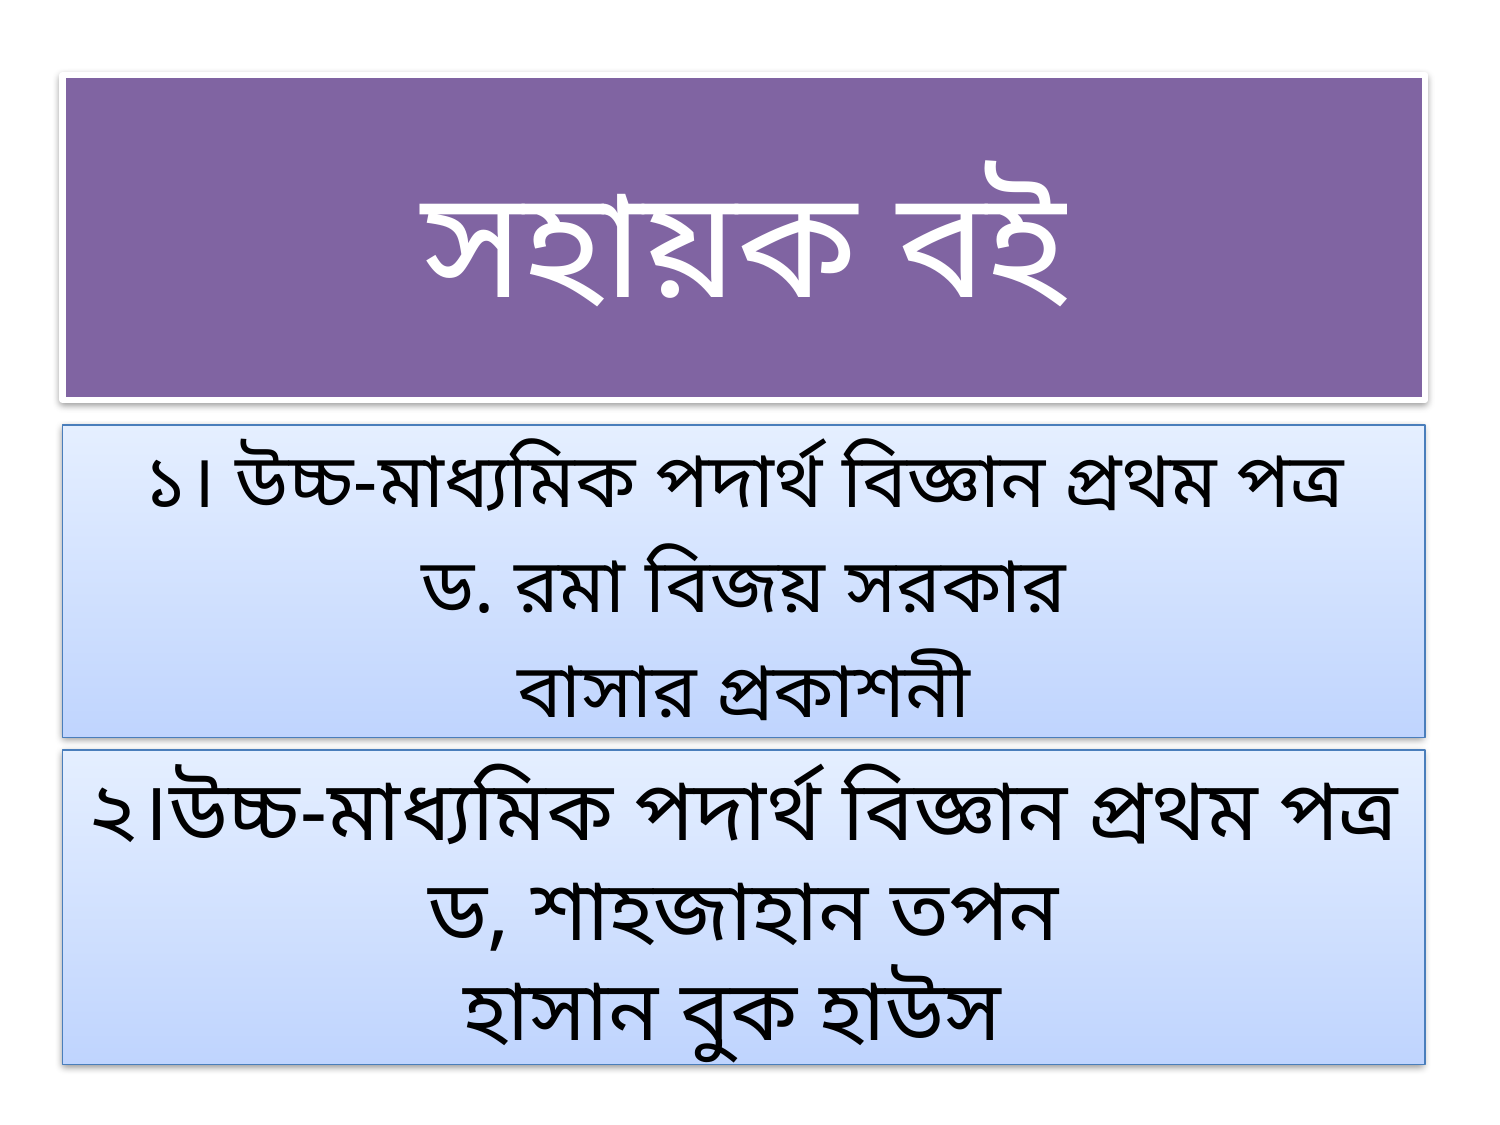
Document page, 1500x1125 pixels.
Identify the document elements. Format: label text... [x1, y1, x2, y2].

title সহায়ক বই [59, 72, 1428, 403]
list ১। উচ্চ-মাধ্যমিক পদার্থ বিজ্ঞান প্রথম পত্র ড. রমা বিজয় সরকার বাসার প্রকাশনী [62, 424, 1426, 738]
text_box ২।উচ্চ-মাধ্যমিক পদার্থ বিজ্ঞান প্রথম পত্র ড, শাহজাহান তপন হাসান বুক হাউস [62, 749, 1426, 1065]
